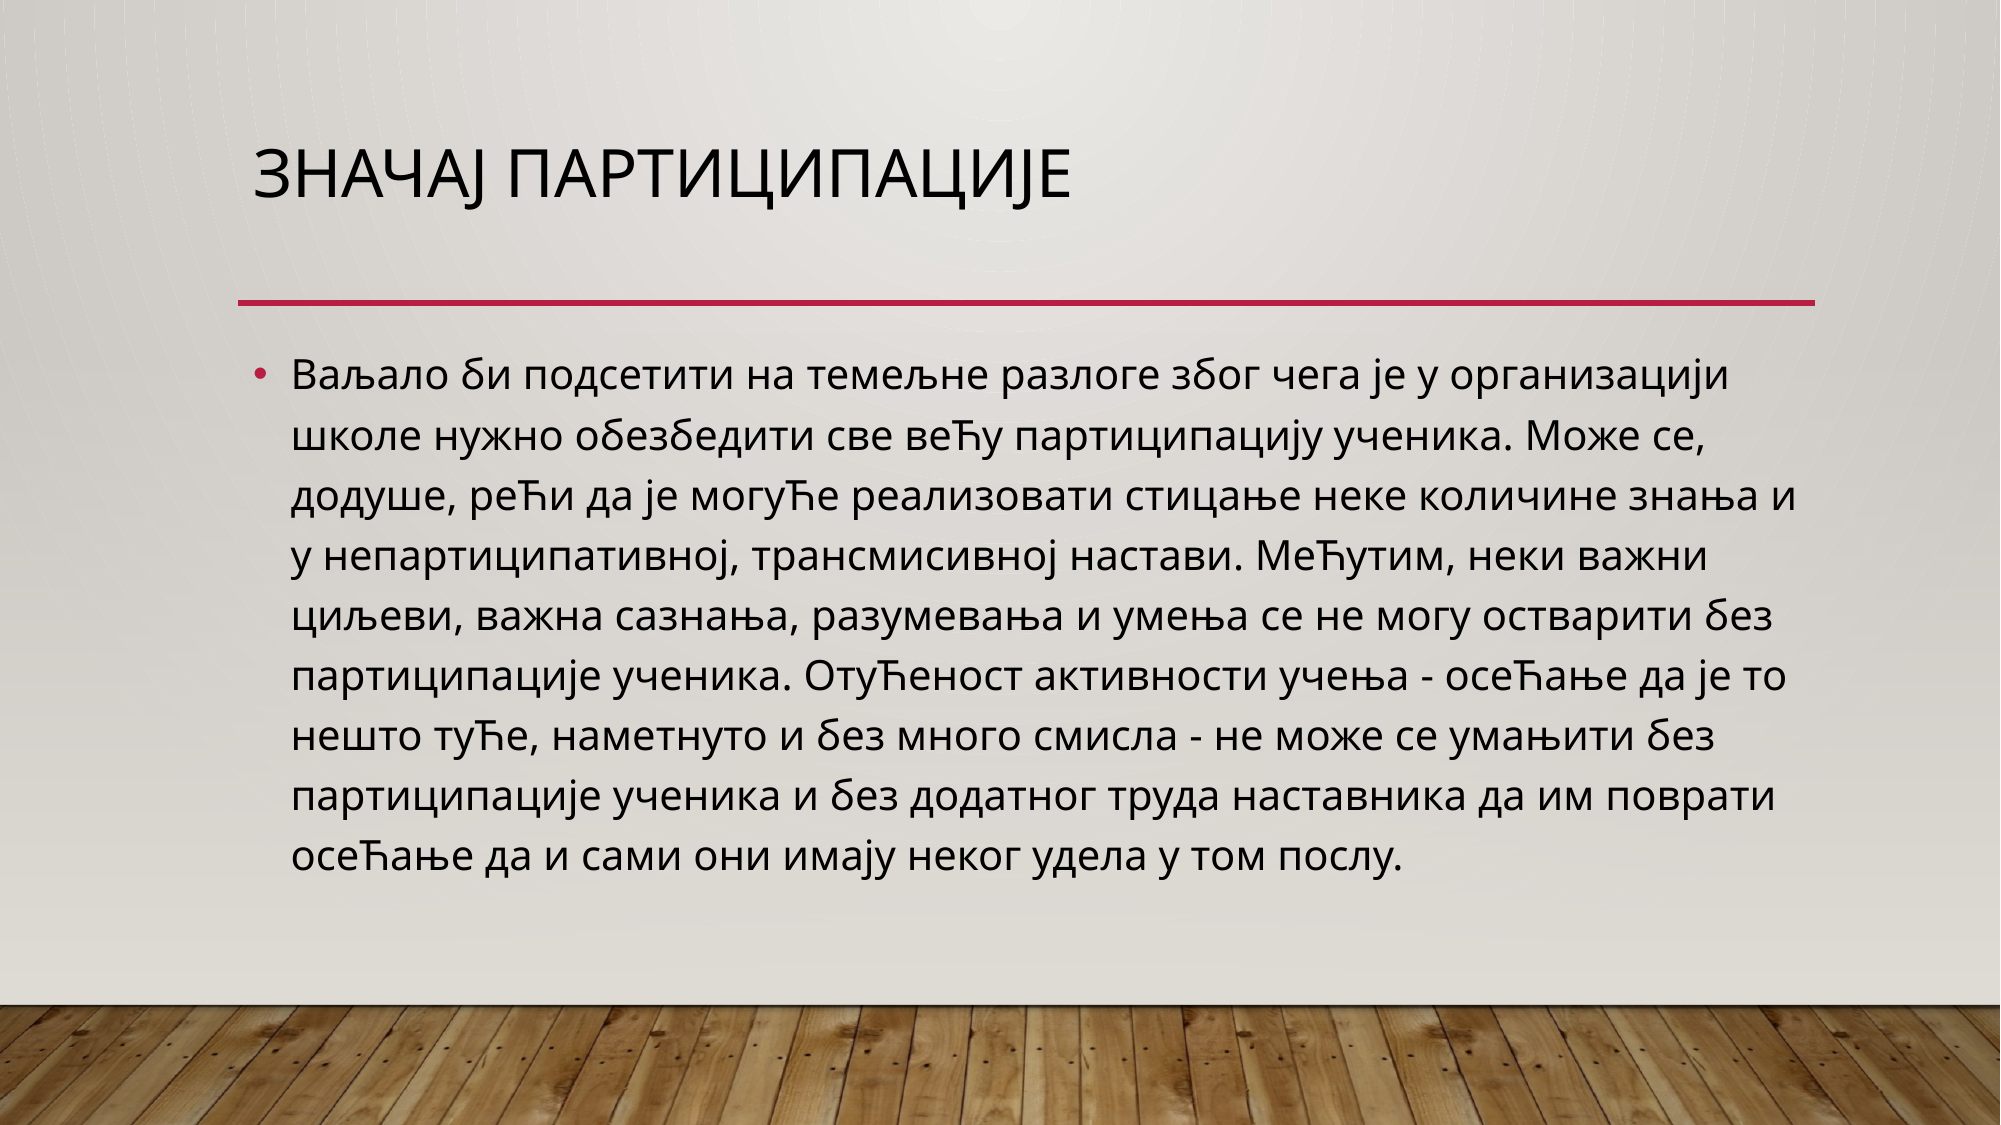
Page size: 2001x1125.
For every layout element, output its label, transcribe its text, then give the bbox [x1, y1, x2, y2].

title Значај партиципације [238, 131, 1814, 305]
list Ваљало би подсетити на темељне разлоге због чега је у организацији школе нужно обезбедити све веЋу партиципацију ученика. Може се, додуше, реЋи да је могуЋе реализовати стицање неке количине знања и у непартиципативној, трансмисивној настави. МеЋутим, неки важни циљеви, важна сазнања, разумевања и умења се не могу остварити без партиципације ученика. ОтуЋеност активности учења - осеЋање да је то нешто туЋе, наметнуто и без много смисла - не може се умањити без партиципације ученика и без додатног труда наставника да им поврати осеЋање да и сами они имају неког удела у том послу. [238, 330, 1814, 897]
picture [0, 1005, 2000, 1125]
